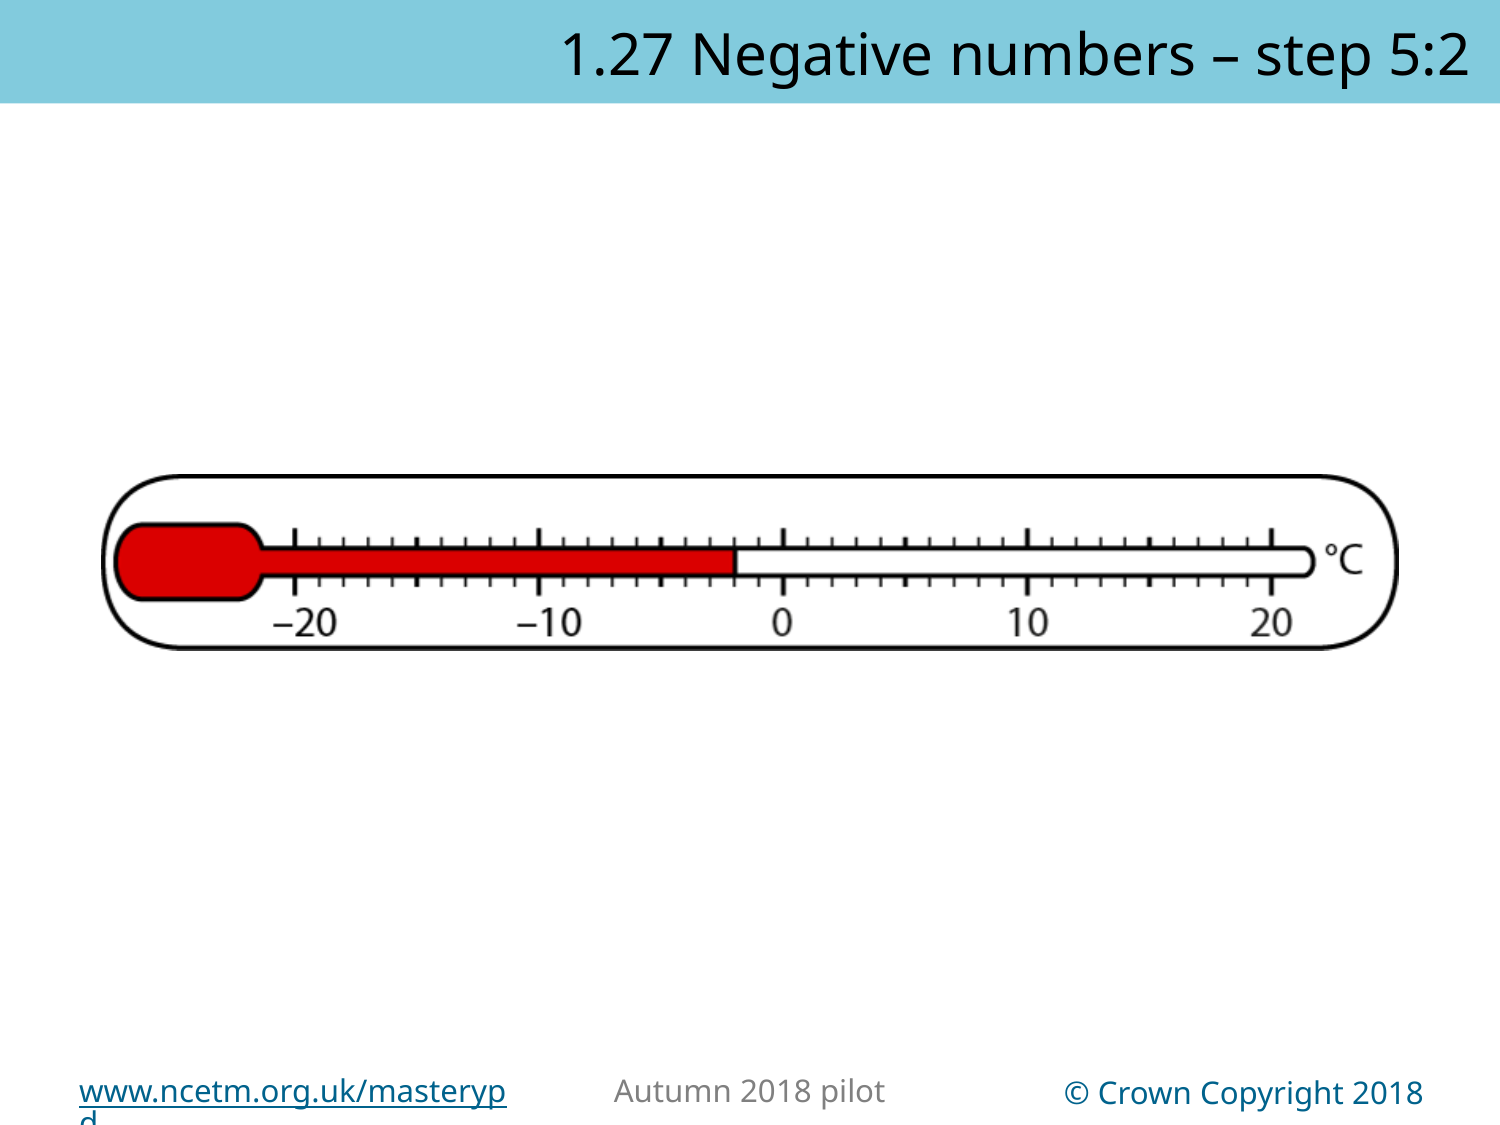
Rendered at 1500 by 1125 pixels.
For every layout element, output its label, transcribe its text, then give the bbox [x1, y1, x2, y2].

picture [101, 474, 1399, 651]
list 1.27 Negative numbers – step 5:2 [0, 0, 1500, 104]
